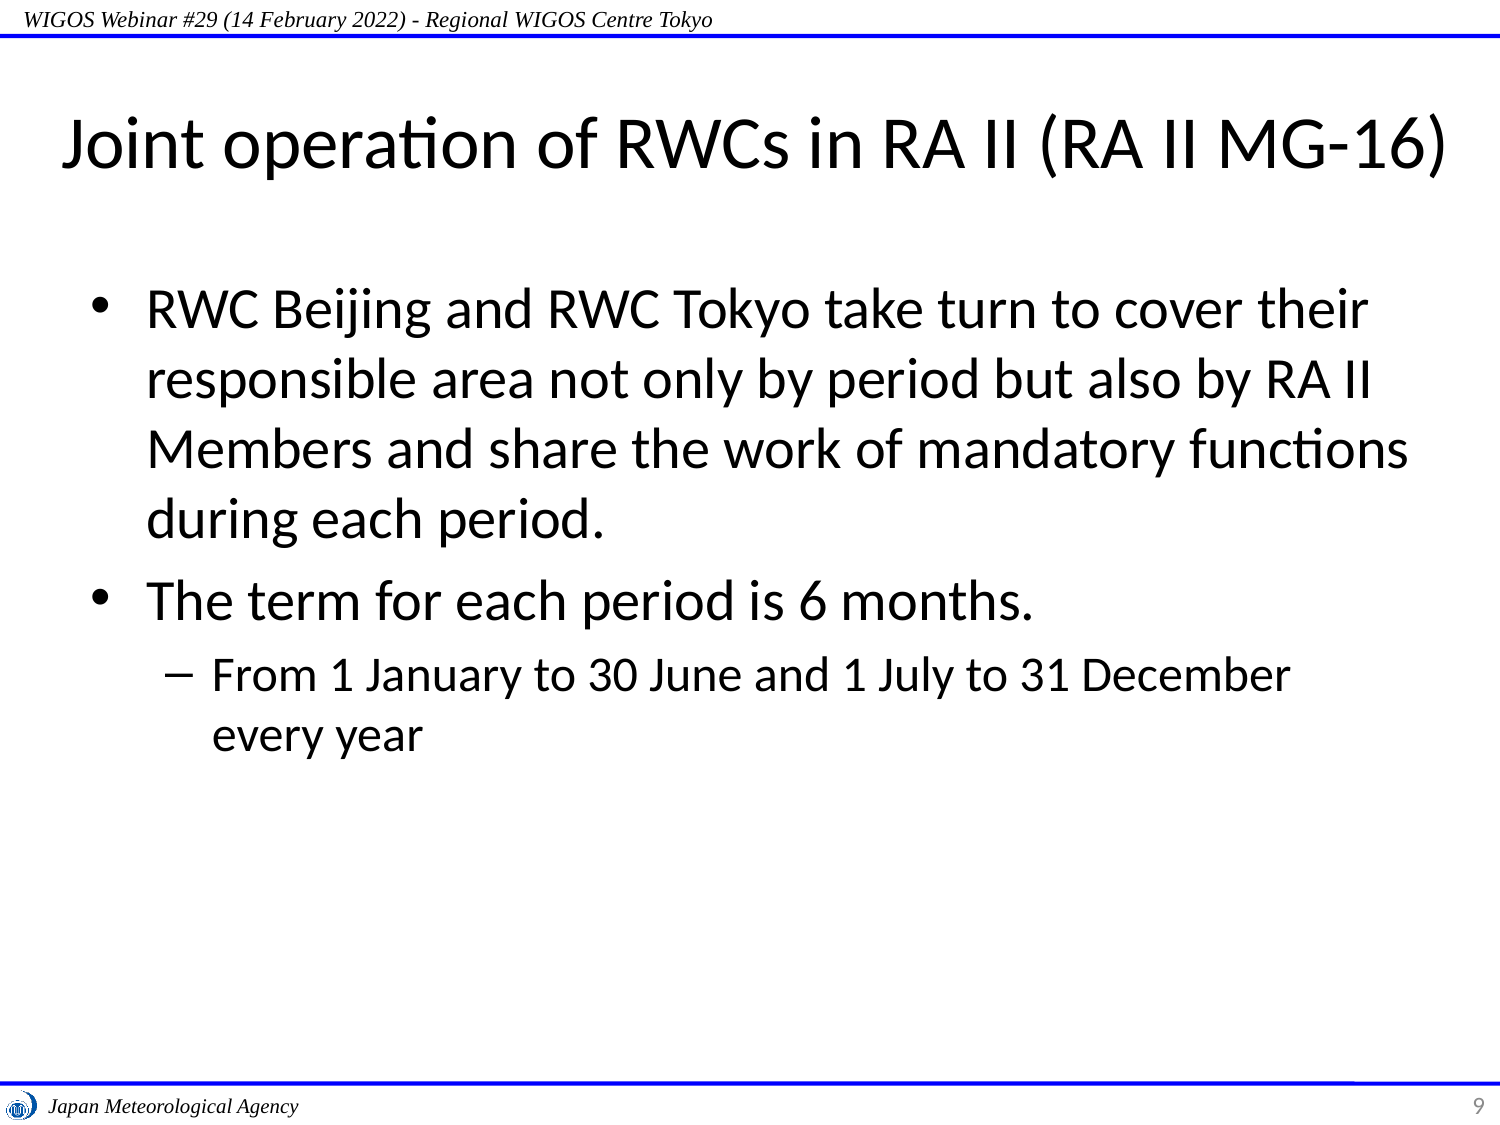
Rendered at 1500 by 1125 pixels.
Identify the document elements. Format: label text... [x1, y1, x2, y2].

slide_number 9 [1149, 1083, 1500, 1125]
picture [6, 1090, 37, 1120]
list RWC Beijing and RWC Tokyo take turn to cover their responsible area not only by period but also by RA II Members and share the work of mandatory functions during each period. The term for each period is 6 months. From 1 January to 30 June and 1 July to 31 December every year [74, 262, 1426, 1006]
title Joint operation of RWCs in RA II (RA II MG-16) [43, 44, 1469, 233]
